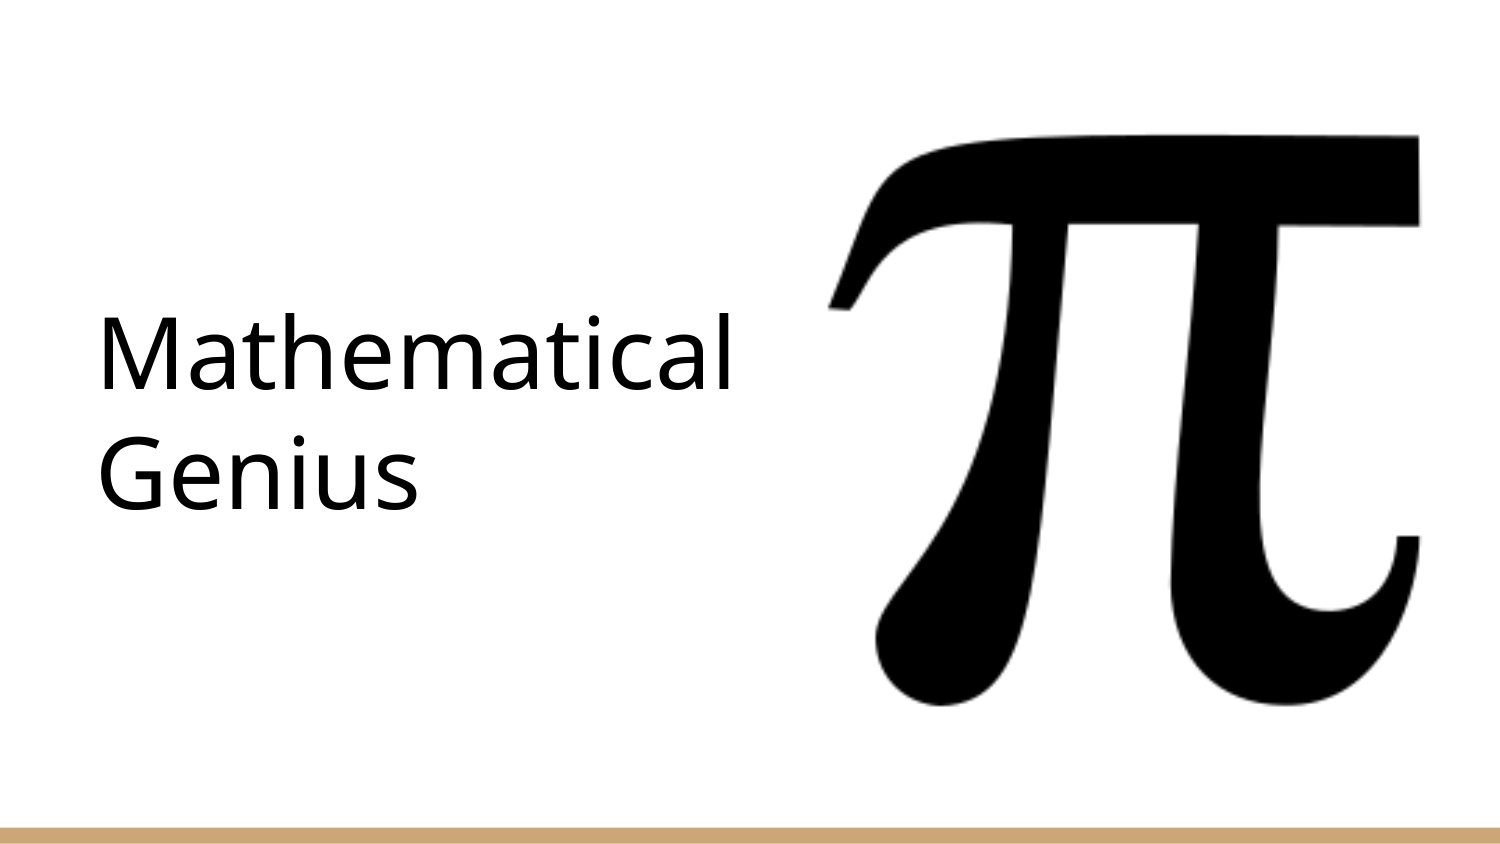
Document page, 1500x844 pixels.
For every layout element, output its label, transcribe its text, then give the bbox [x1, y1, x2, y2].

picture [818, 125, 1431, 719]
title Mathematical Genius [80, 73, 1045, 745]
